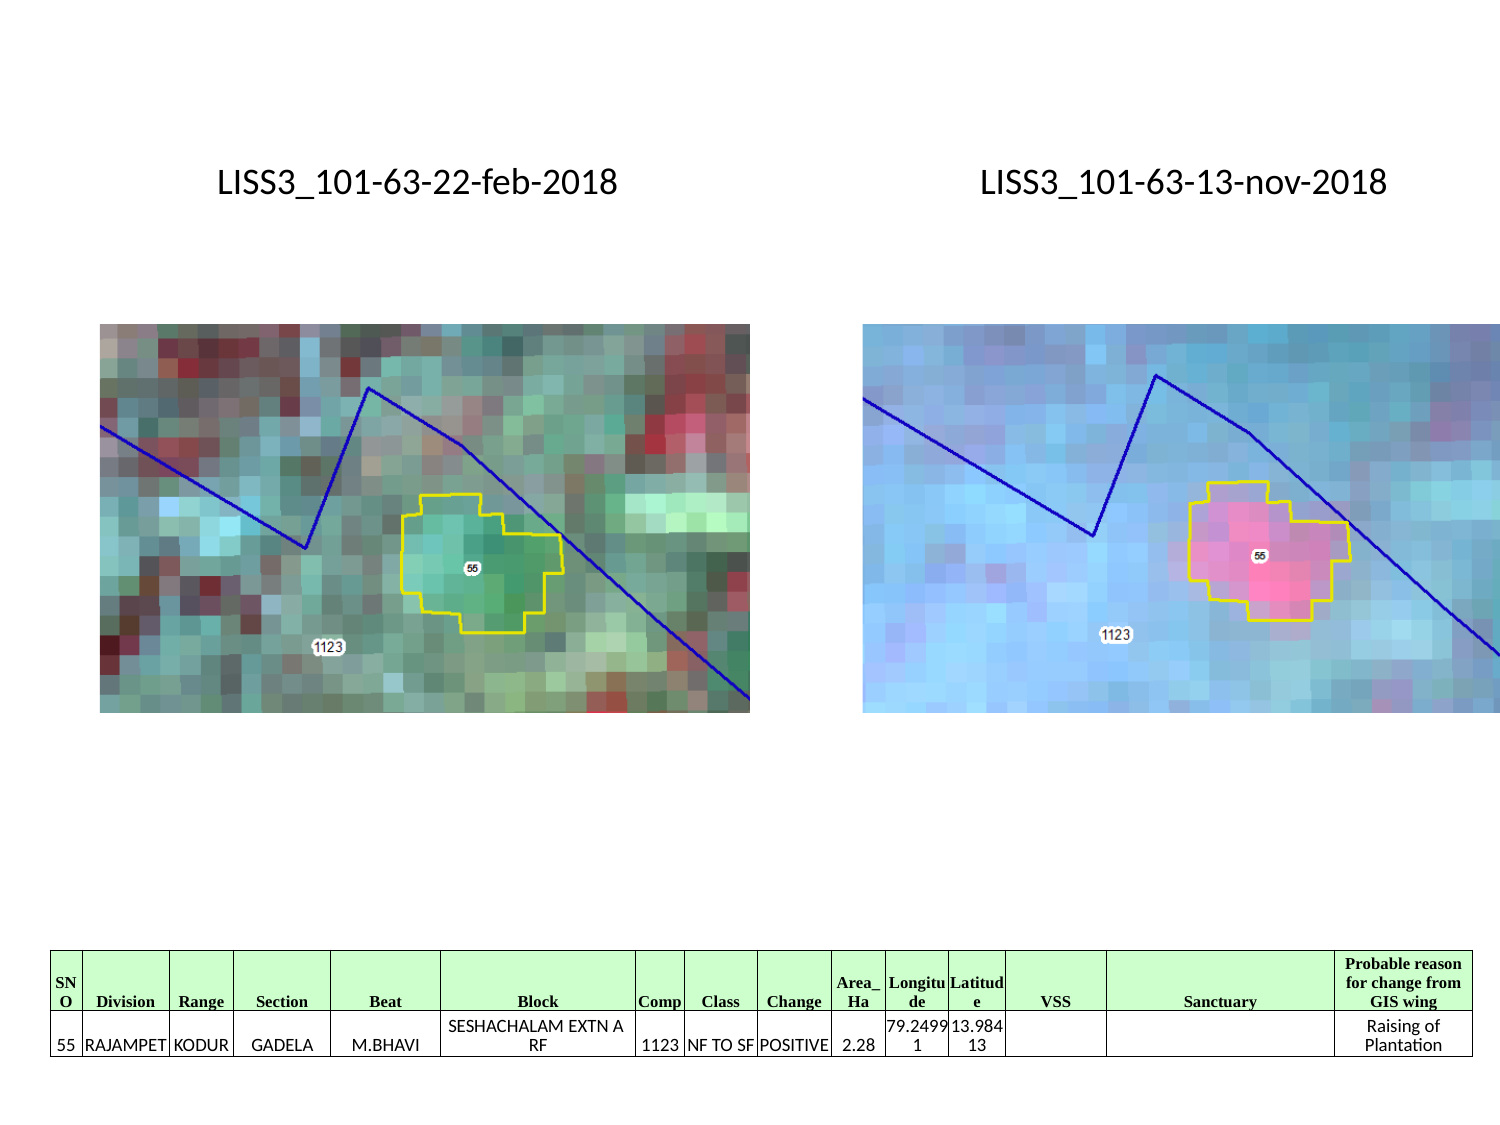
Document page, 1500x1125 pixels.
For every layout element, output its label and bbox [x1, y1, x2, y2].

table_header [685, 951, 757, 1010]
table_cell [832, 1011, 885, 1056]
table_header [636, 951, 684, 1010]
table_header [83, 951, 169, 1010]
table_cell [83, 1011, 169, 1056]
table_cell [331, 1011, 440, 1056]
table_cell [234, 1011, 330, 1056]
text_box [202, 149, 634, 210]
table_cell [1335, 1011, 1472, 1056]
table_cell [1006, 1011, 1106, 1056]
table_cell [758, 1011, 831, 1056]
table_cell [441, 1011, 635, 1056]
table_header [1107, 951, 1334, 1010]
table_header [1006, 951, 1106, 1010]
table_header [331, 951, 440, 1010]
table_cell [1107, 1011, 1334, 1056]
table_header [886, 951, 948, 1010]
table_header [170, 951, 233, 1010]
table_header [441, 951, 635, 1010]
table_header [832, 951, 885, 1010]
table_cell [886, 1011, 948, 1056]
table_header [1335, 951, 1472, 1010]
text_box [965, 149, 1403, 210]
table_header [758, 951, 831, 1010]
table_cell [685, 1011, 757, 1056]
table_header [234, 951, 330, 1010]
table_header [51, 951, 82, 1010]
table_cell [949, 1011, 1005, 1056]
table_cell [636, 1011, 684, 1056]
picture [99, 324, 751, 713]
table_header [949, 951, 1005, 1010]
table_cell [51, 1011, 82, 1056]
picture [862, 324, 1500, 713]
table_cell [170, 1011, 233, 1056]
